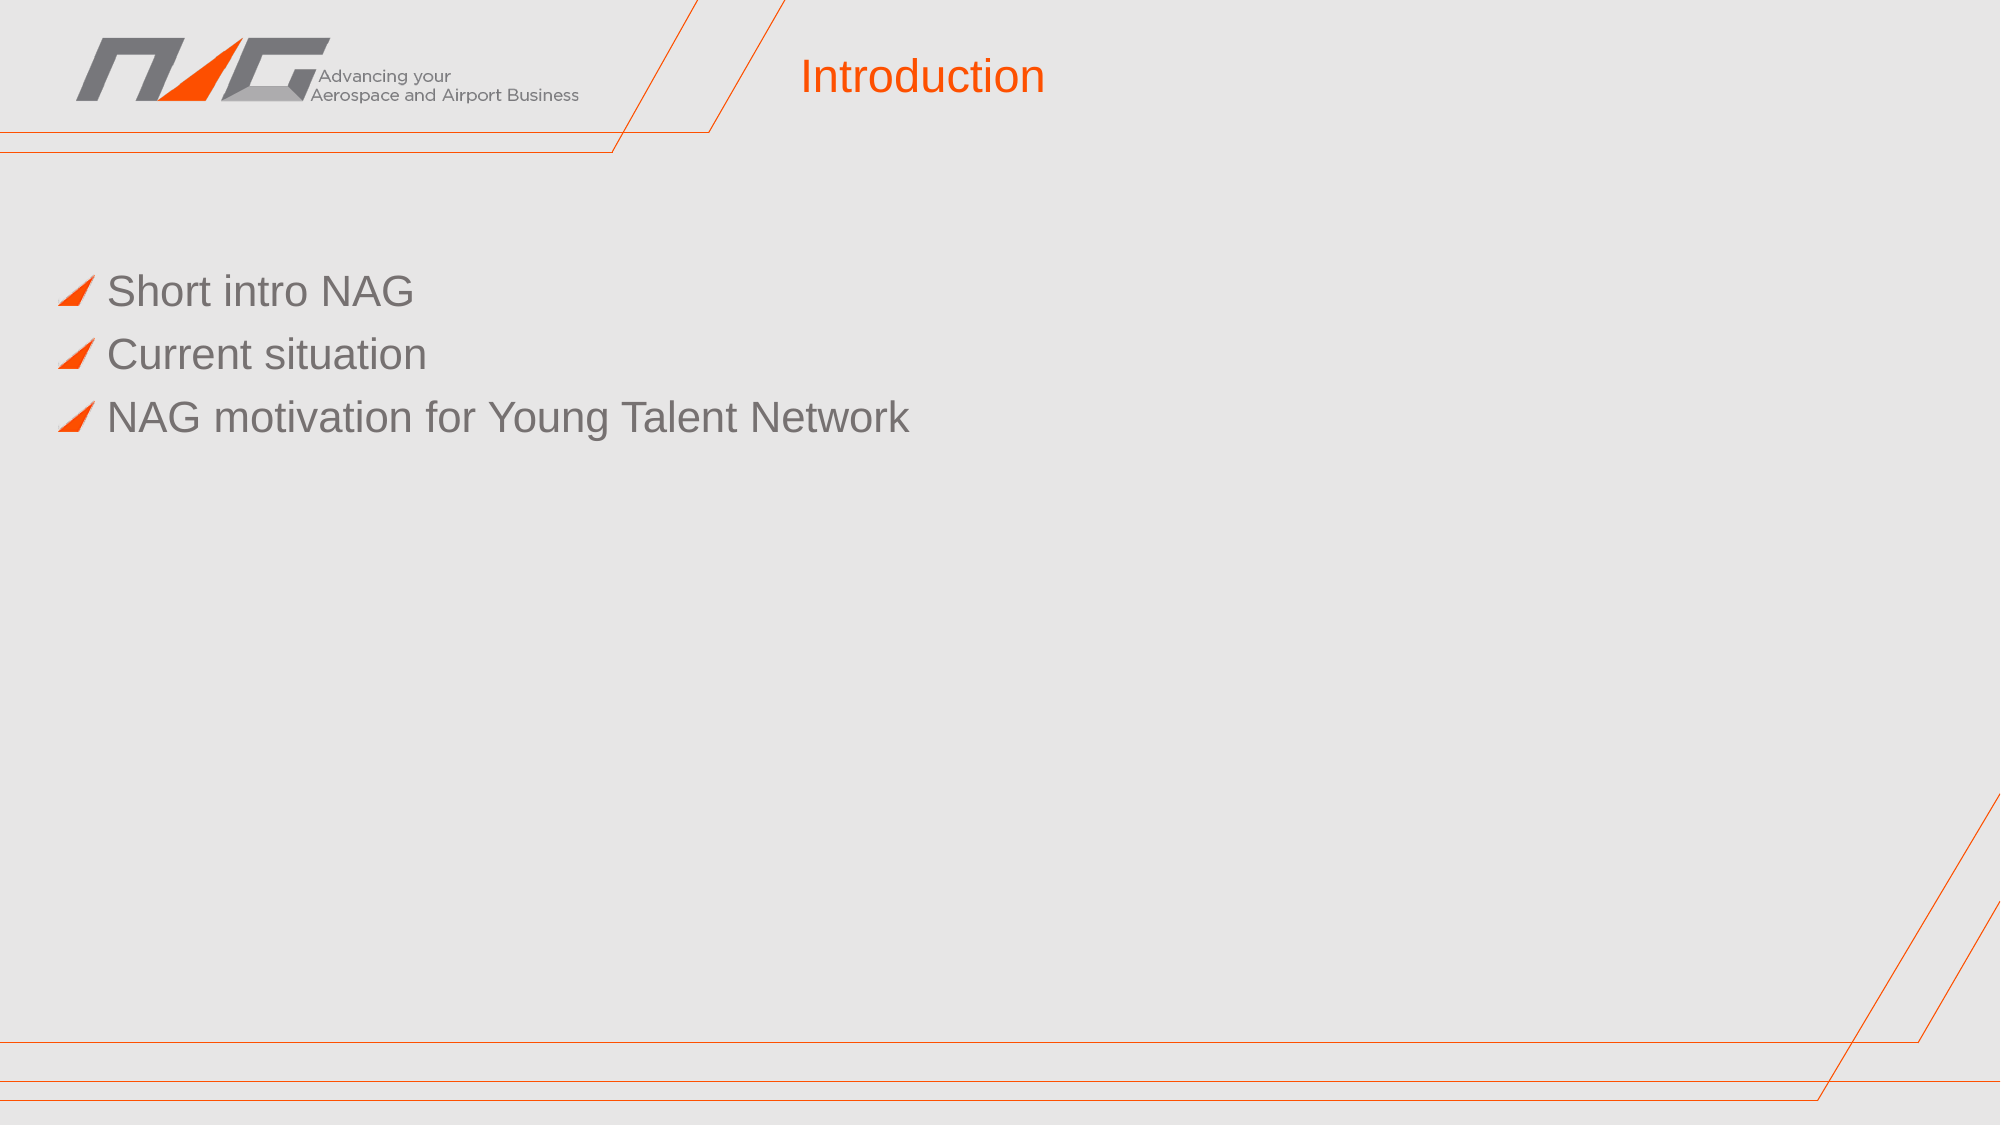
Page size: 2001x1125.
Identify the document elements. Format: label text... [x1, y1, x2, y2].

title Introduction [784, 22, 1863, 133]
picture [58, 274, 95, 306]
picture [69, 31, 586, 111]
list Short intro NAG Current situation NAG motivation for Young Talent Network [43, 261, 1769, 976]
picture [58, 337, 95, 369]
picture [58, 400, 95, 432]
